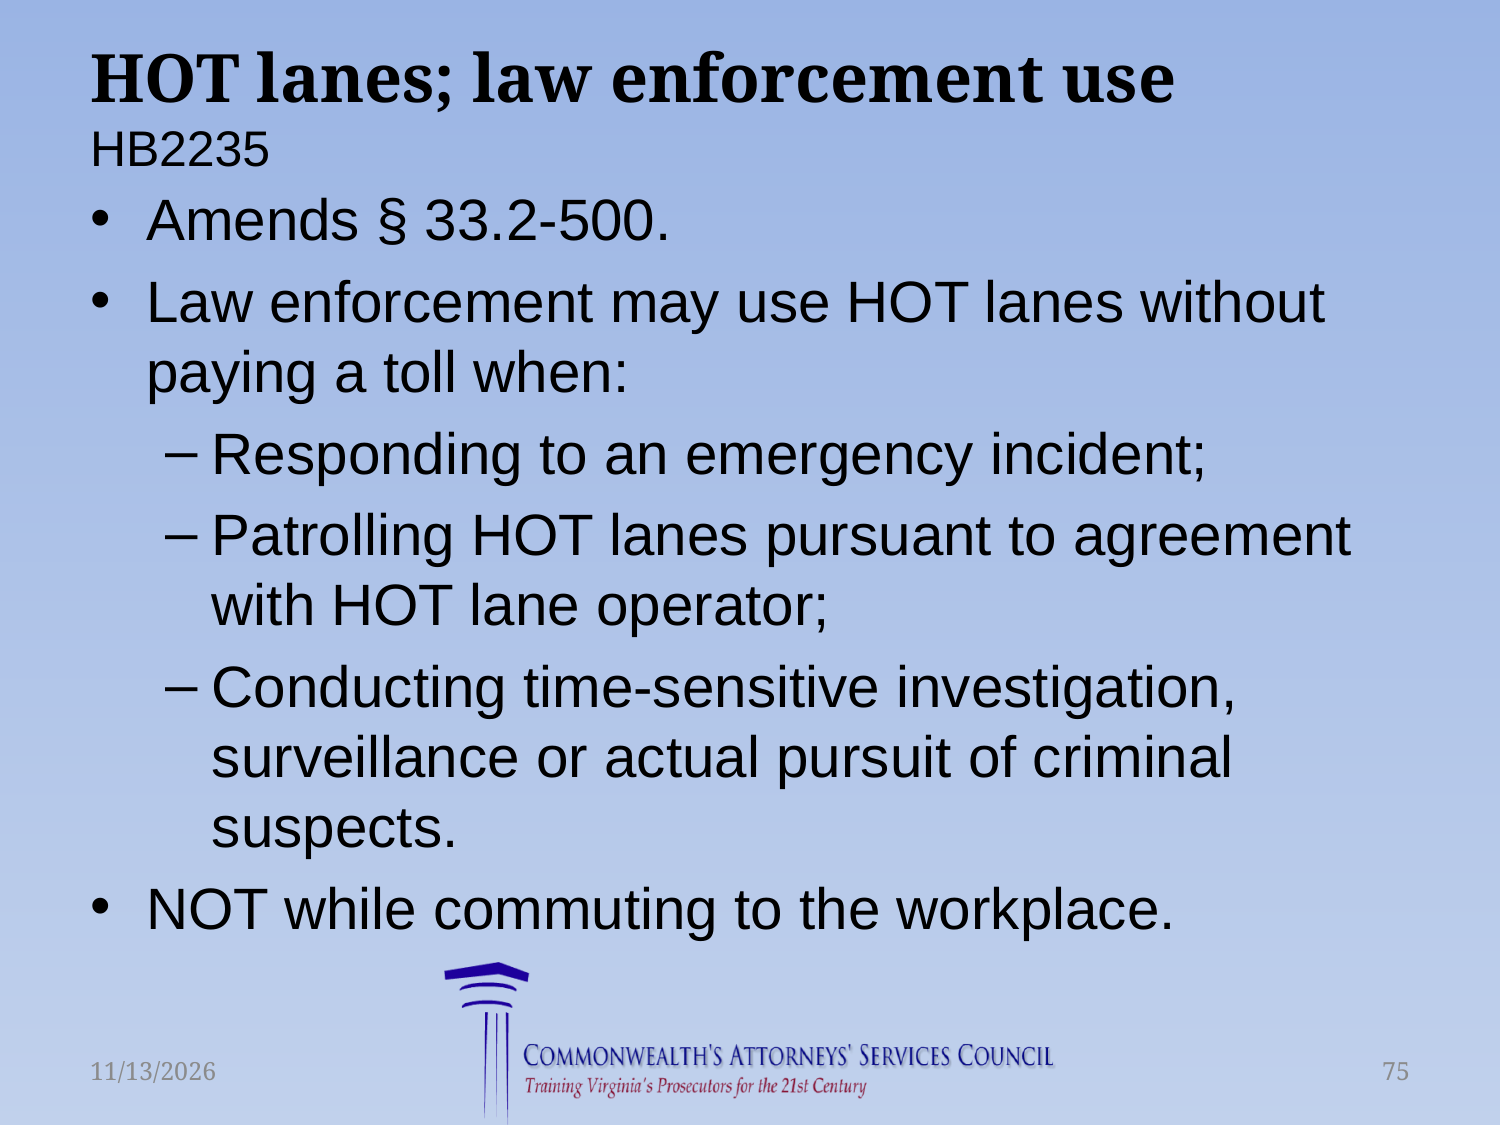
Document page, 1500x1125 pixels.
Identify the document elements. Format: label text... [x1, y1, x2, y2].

list Amends § 33.2-500. Law enforcement may use HOT lanes without paying a toll when: Responding to an emergency incident; Patrolling HOT lanes pursuant to agreement with HOT lane operator; Conducting time-sensitive investigation, surveillance or actual pursuit of criminal suspects. NOT while commuting to the workplace. [75, 174, 1425, 950]
picture [444, 962, 1056, 1125]
slide_number 75 [1074, 1042, 1425, 1103]
title HOT lanes; law enforcement use HB2235 [75, 24, 1425, 174]
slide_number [75, 1042, 425, 1103]
